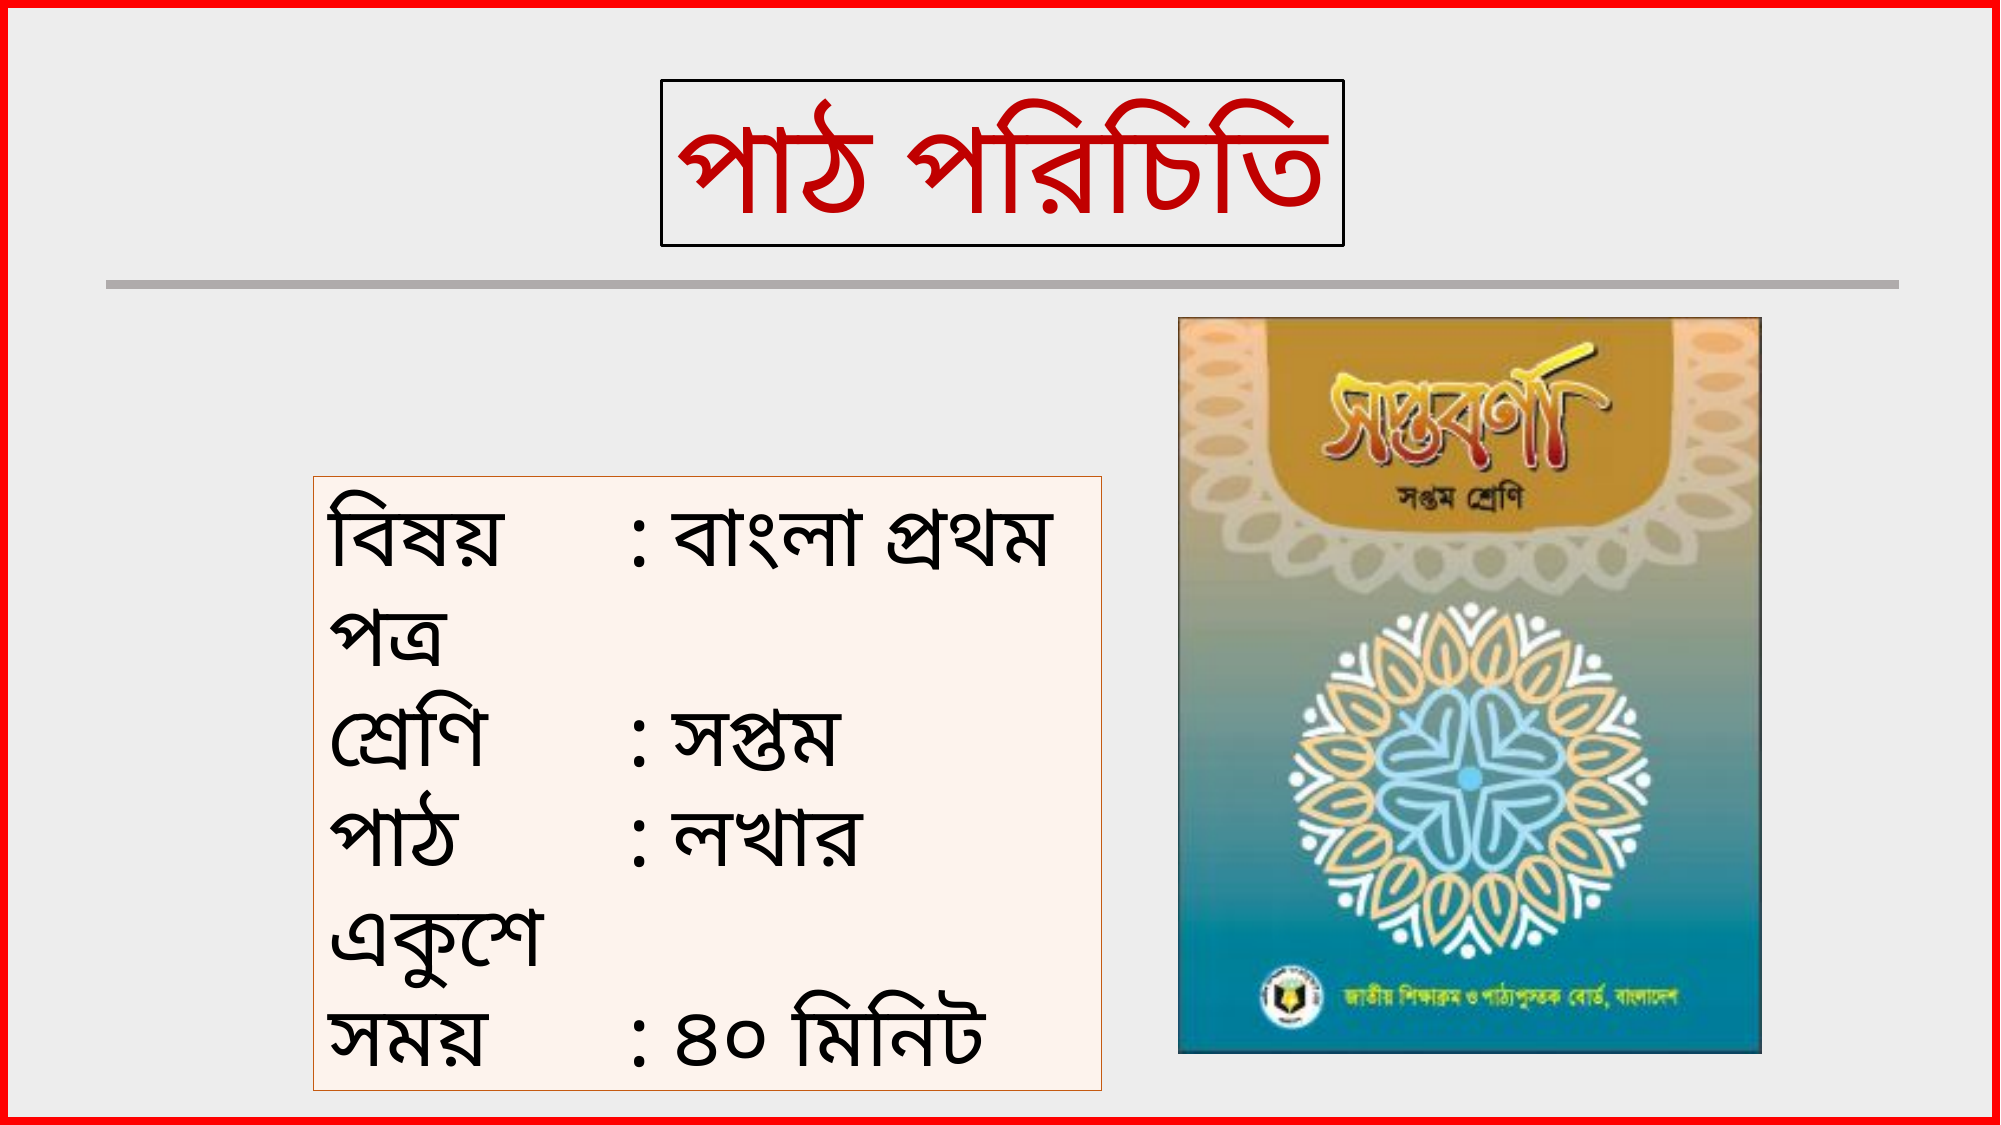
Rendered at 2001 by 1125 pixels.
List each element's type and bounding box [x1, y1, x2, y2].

picture [1178, 317, 1762, 1054]
text_box [0, 0, 2000, 1125]
